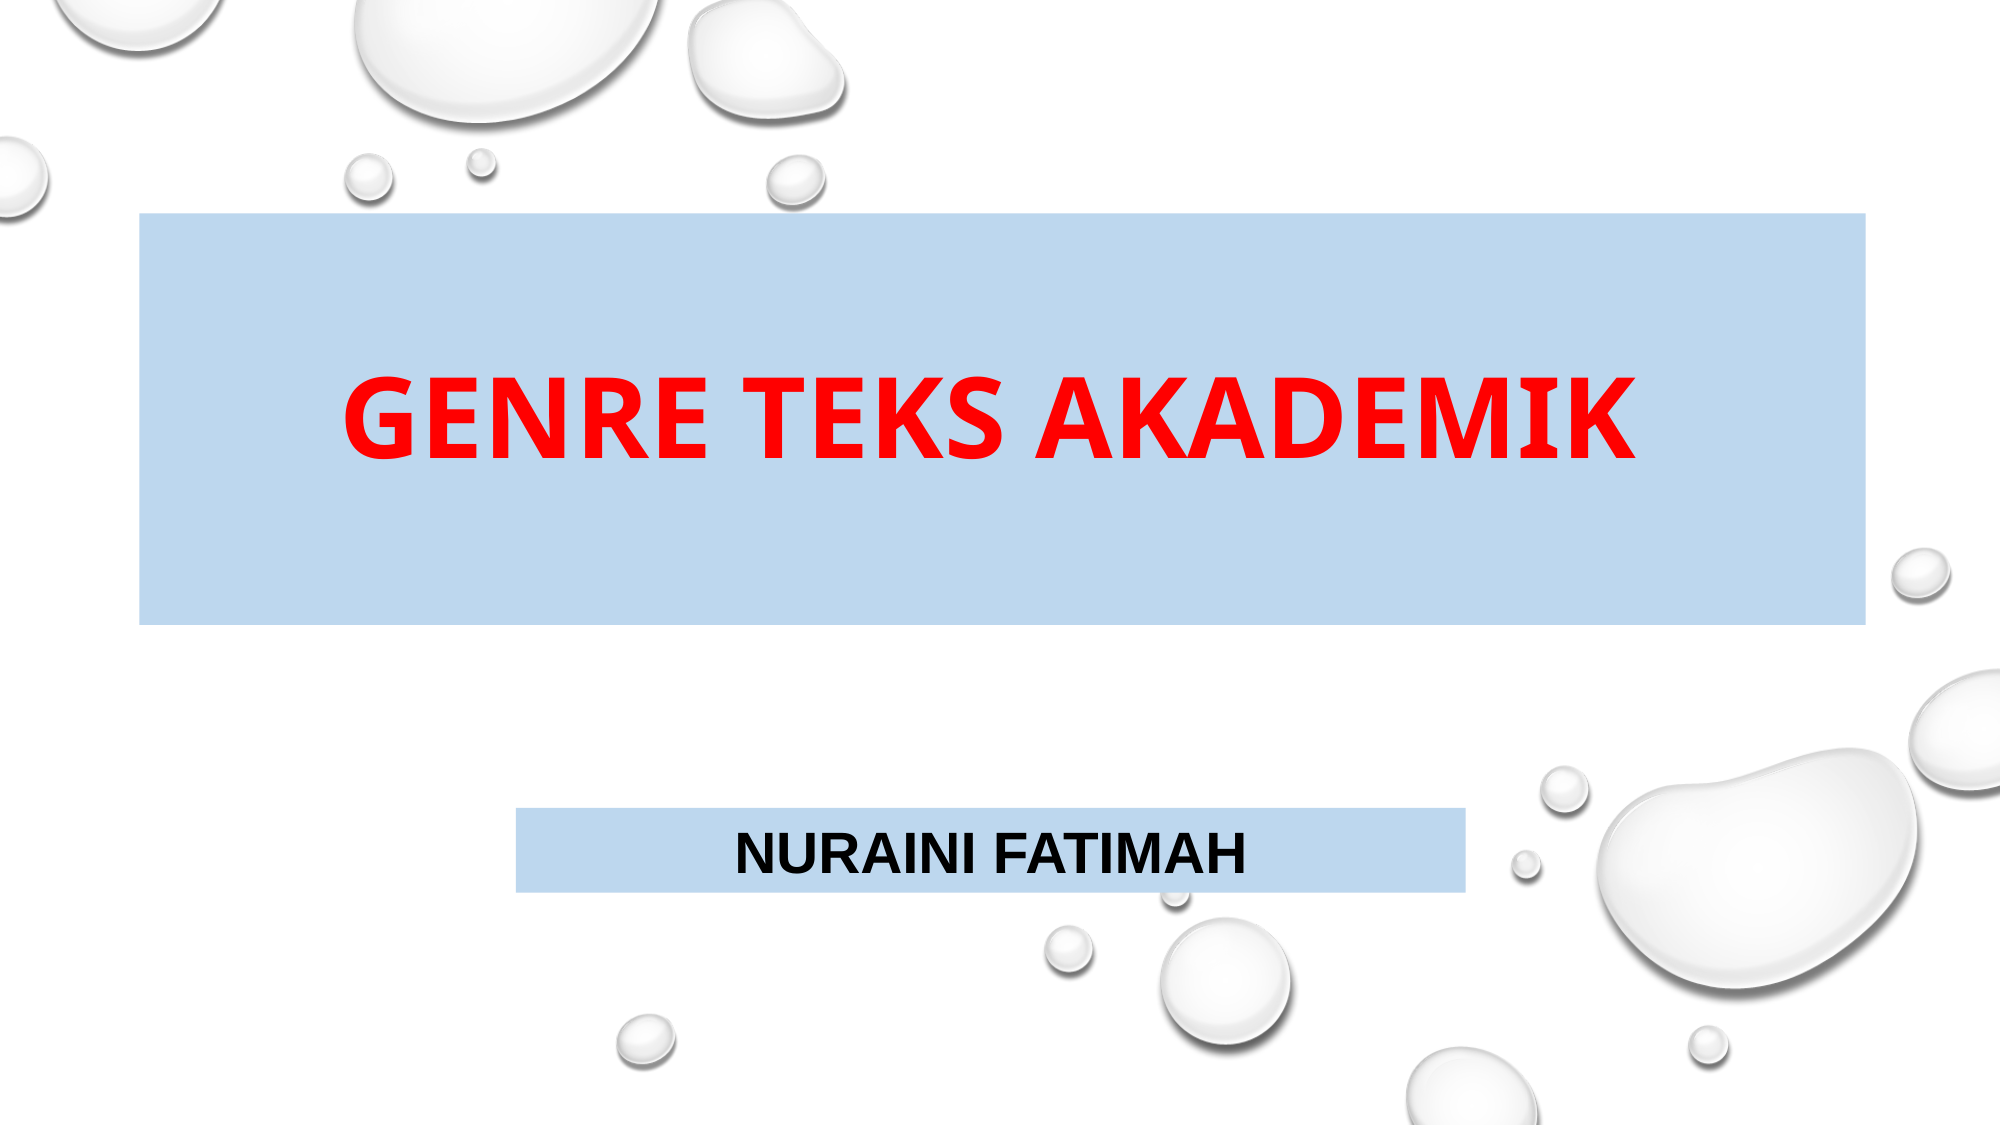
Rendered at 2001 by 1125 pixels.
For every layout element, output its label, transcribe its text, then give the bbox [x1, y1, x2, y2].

title GENRE TEKS AKADEMIK [139, 213, 1866, 625]
picture [0, 0, 2000, 1125]
text_box NURAINI FATIMAH [515, 807, 1466, 893]
